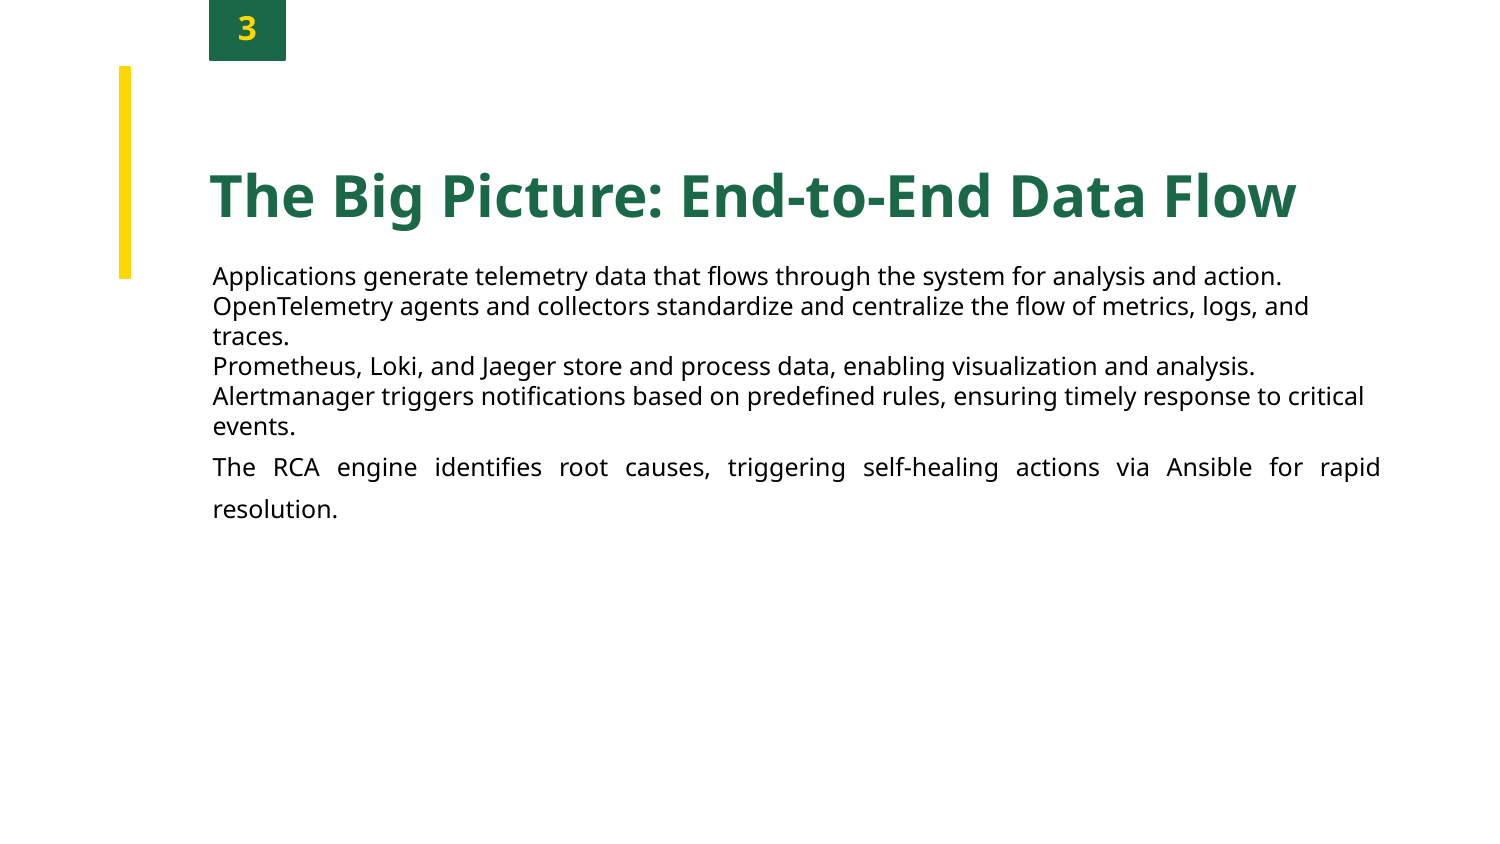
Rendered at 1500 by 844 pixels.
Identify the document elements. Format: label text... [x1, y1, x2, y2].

text_box 3 [209, 0, 285, 60]
text_box [119, 67, 131, 279]
text_box Applications generate telemetry data that flows through the system for analysis and action. OpenTelemetry agents and collectors standardize and centralize the flow of metrics, logs, and traces. Prometheus, Loki, and Jaeger store and process data, enabling visualization and analysis. Alertmanager triggers notifications based on predefined rules, ensuring timely response to critical events. The RCA engine identifies root causes, triggering self-healing actions via Ansible for rapid resolution. [197, 253, 1398, 802]
text_box The Big Picture: End-to-End Data Flow [194, 151, 1395, 237]
